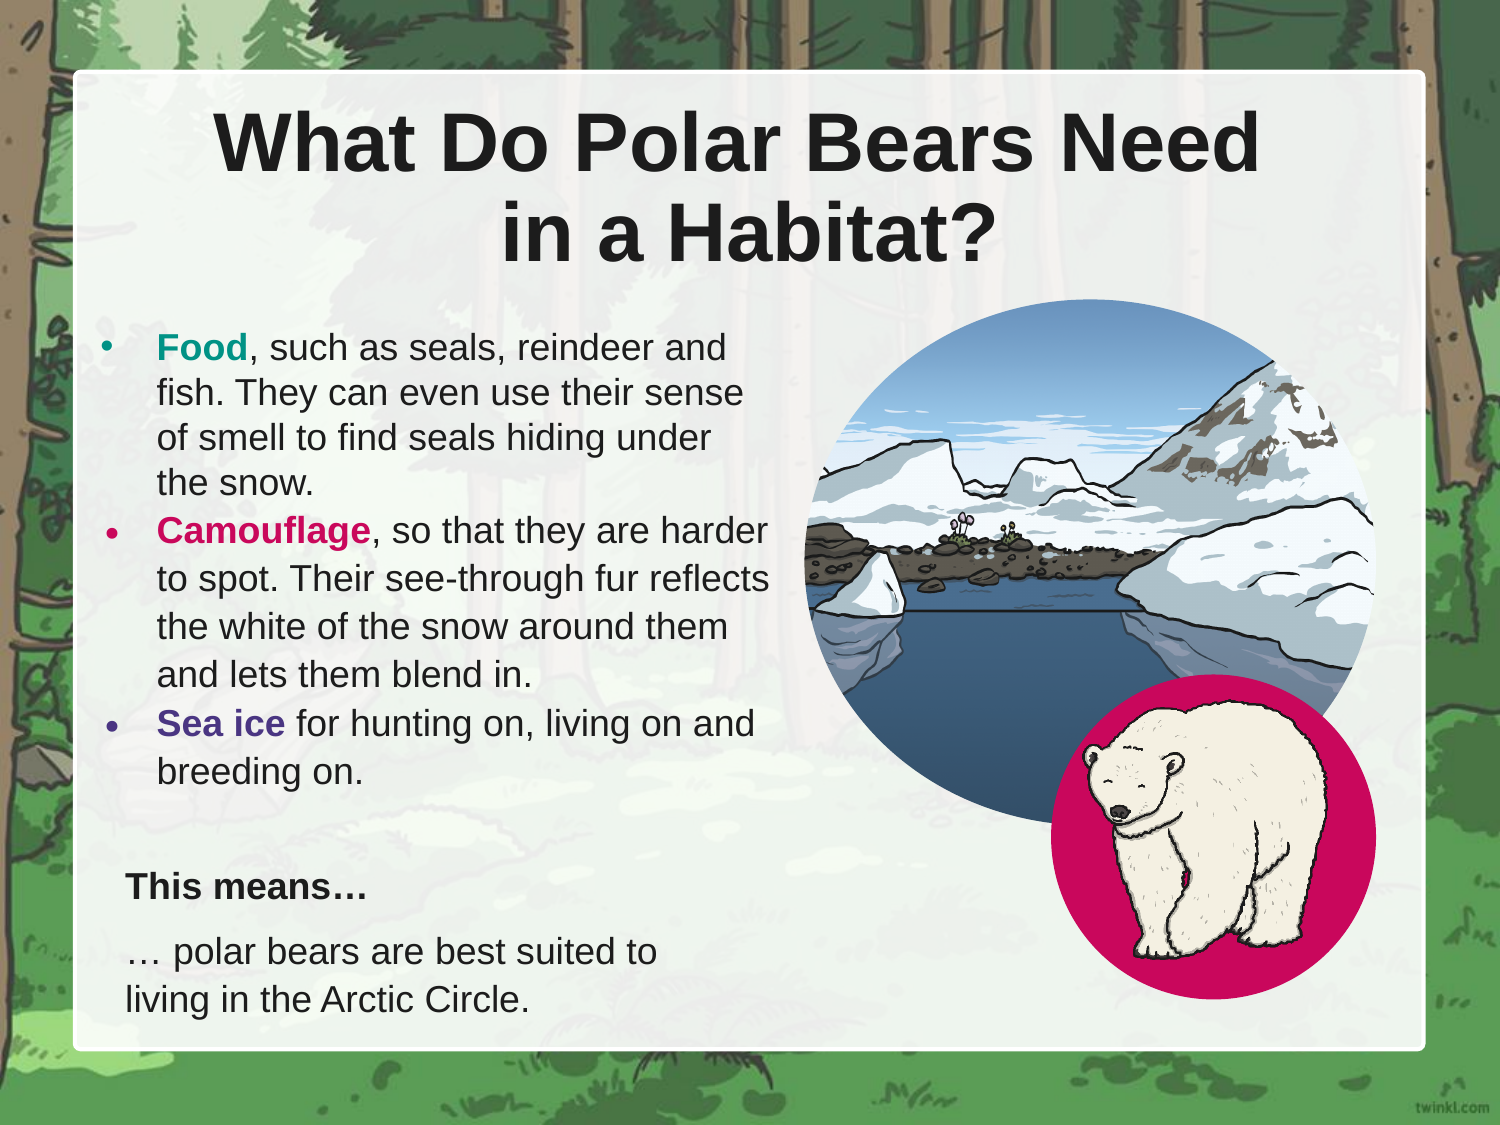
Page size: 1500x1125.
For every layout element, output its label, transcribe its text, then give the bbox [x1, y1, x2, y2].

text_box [1050, 674, 1377, 1000]
text_box Food, such as seals, reindeer and fish. They can even use their sense of smell to find seals hiding under the snow. Camouflage, so that they are harder to spot. Their see-through fur reflects the white of the snow around them and lets them blend in. Sea ice for hunting on, living on and breeding on. [85, 315, 791, 801]
picture [0, 0, 1500, 1125]
title What Do Polar Bears Need in a Habitat? [75, 107, 1425, 271]
text_box This means… … polar bears are best suited to living in the Arctic Circle. [110, 851, 750, 1030]
text_box [804, 299, 1377, 823]
